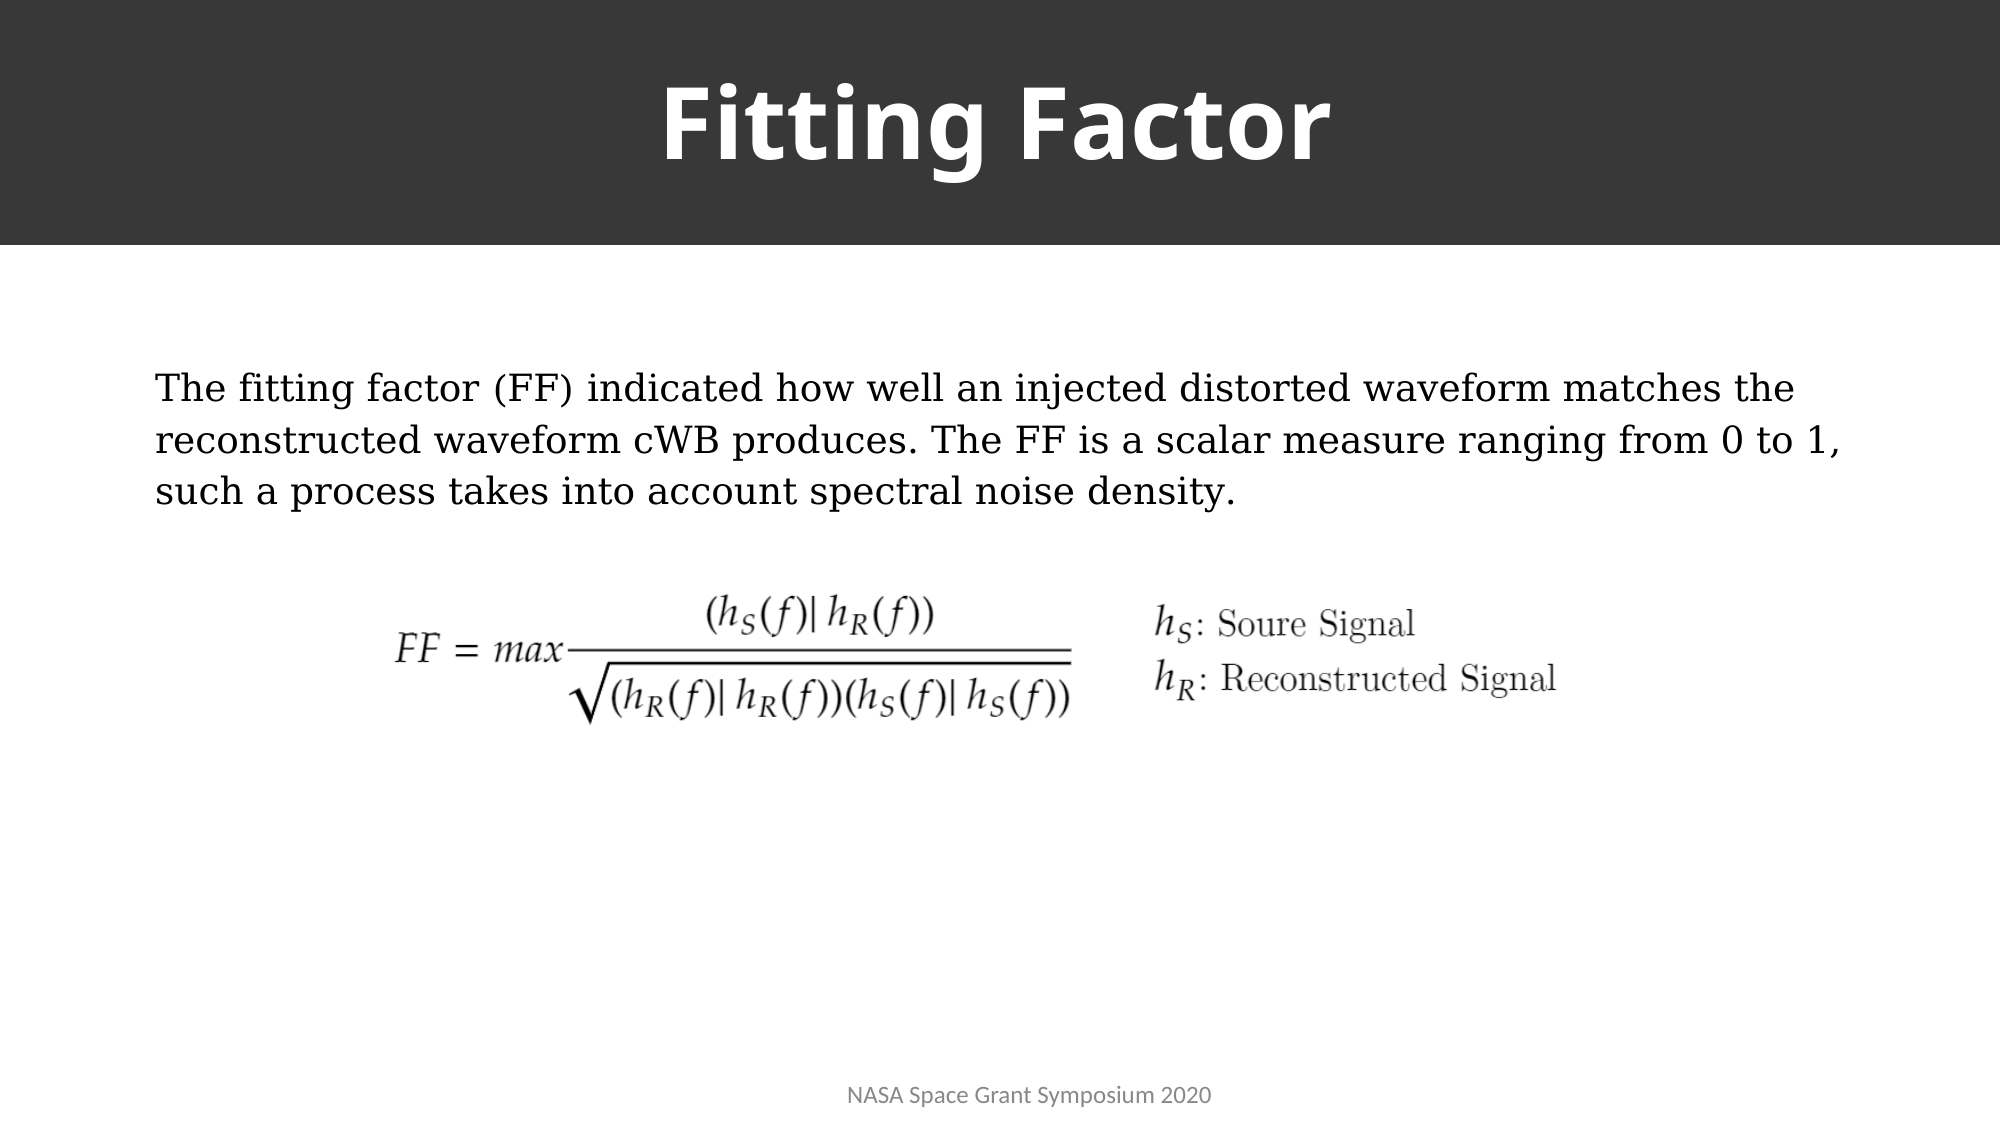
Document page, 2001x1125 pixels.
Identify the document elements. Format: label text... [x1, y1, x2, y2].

text_box The fitting factor (FF) indicated how well an injected distorted waveform matches the reconstructed waveform cWB produces. The FF is a scalar measure ranging from 0 to 1, such a process takes into account spectral noise density. [97, 337, 1962, 582]
text_box [0, 0, 2000, 245]
picture [366, 580, 1792, 765]
title Fitting Factor [46, 37, 1946, 202]
text_box NASA Space Grant Symposium 2020 [692, 1063, 1368, 1124]
